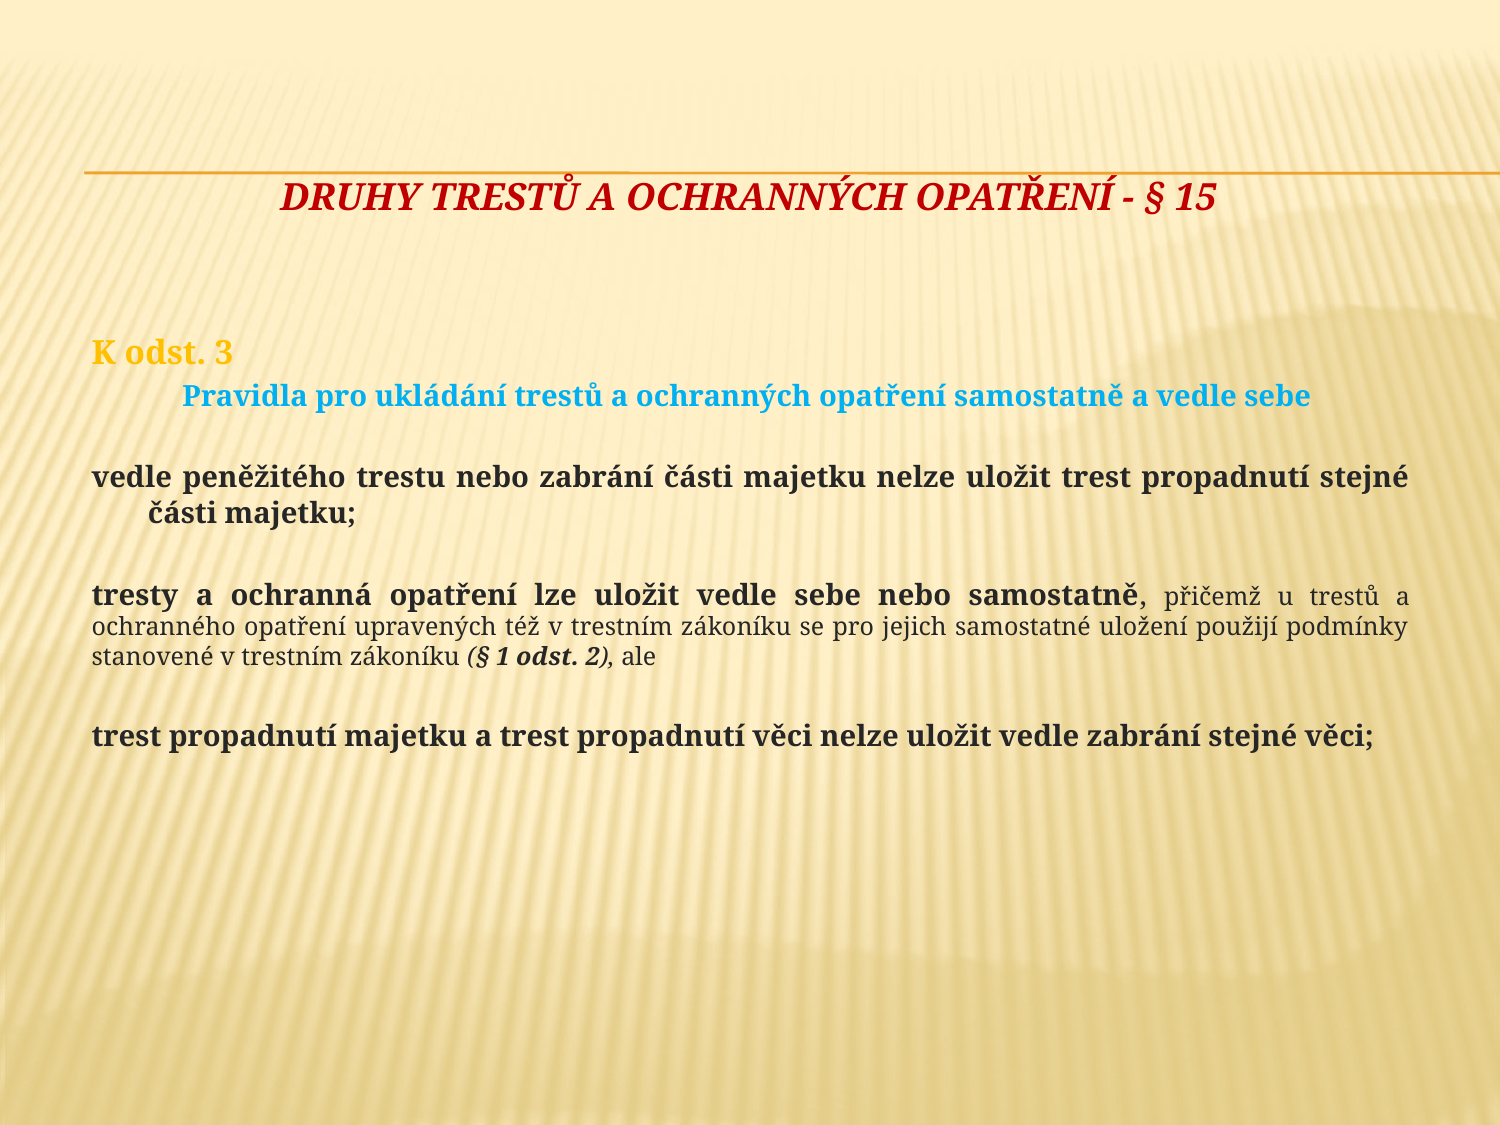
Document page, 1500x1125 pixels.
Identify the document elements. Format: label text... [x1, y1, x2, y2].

list K odst. 3 Pravidla pro ukládání trestů a ochranných opatření samostatně a vedle sebe vedle peněžitého trestu nebo zabrání části majetku nelze uložit trest propadnutí stejné části majetku; tresty a ochranná opatření lze uložit vedle sebe nebo samostatně, přičemž u trestů a ochranného opatření upravených též v trestním zákoníku se pro jejich samostatné uložení použijí podmínky stanovené v trestním zákoníku (§ 1 odst. 2), ale trest propadnutí majetku a trest propadnutí věci nelze uložit vedle zabrání stejné věci; [76, 282, 1425, 1035]
title Druhy trestů a ochranných opatření - § 15 [265, 158, 1238, 232]
